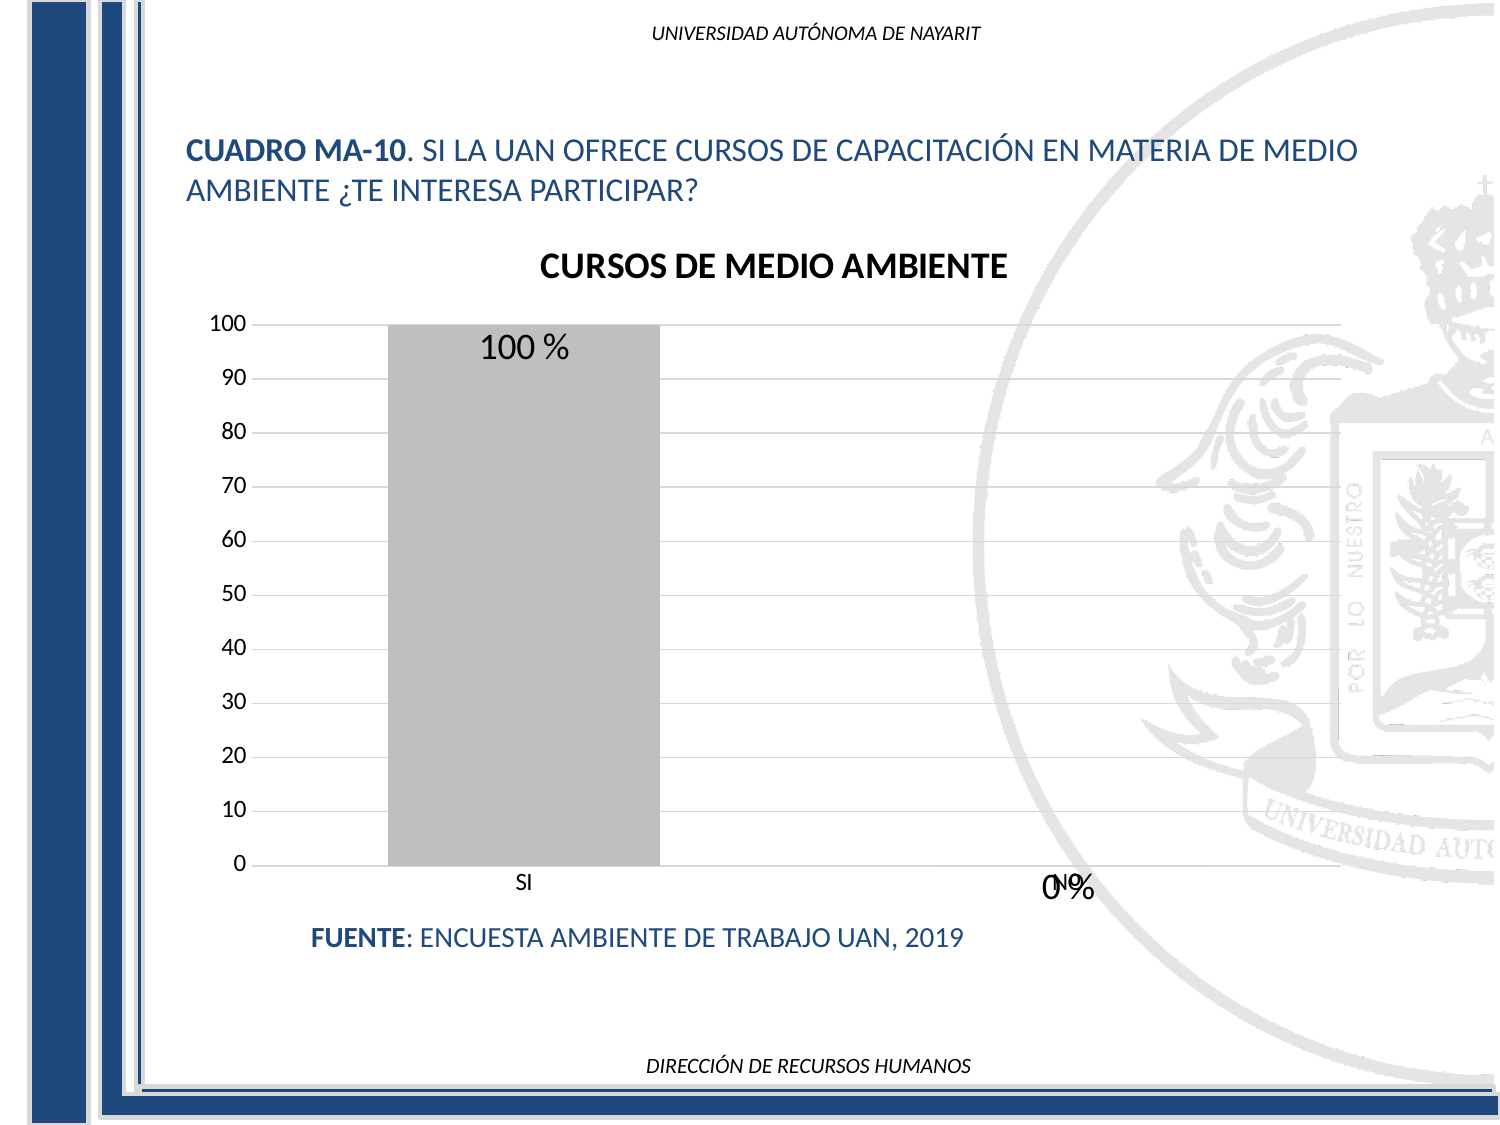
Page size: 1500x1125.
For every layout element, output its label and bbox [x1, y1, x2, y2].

chart [184, 216, 1365, 911]
text_box [29, 0, 1500, 1125]
